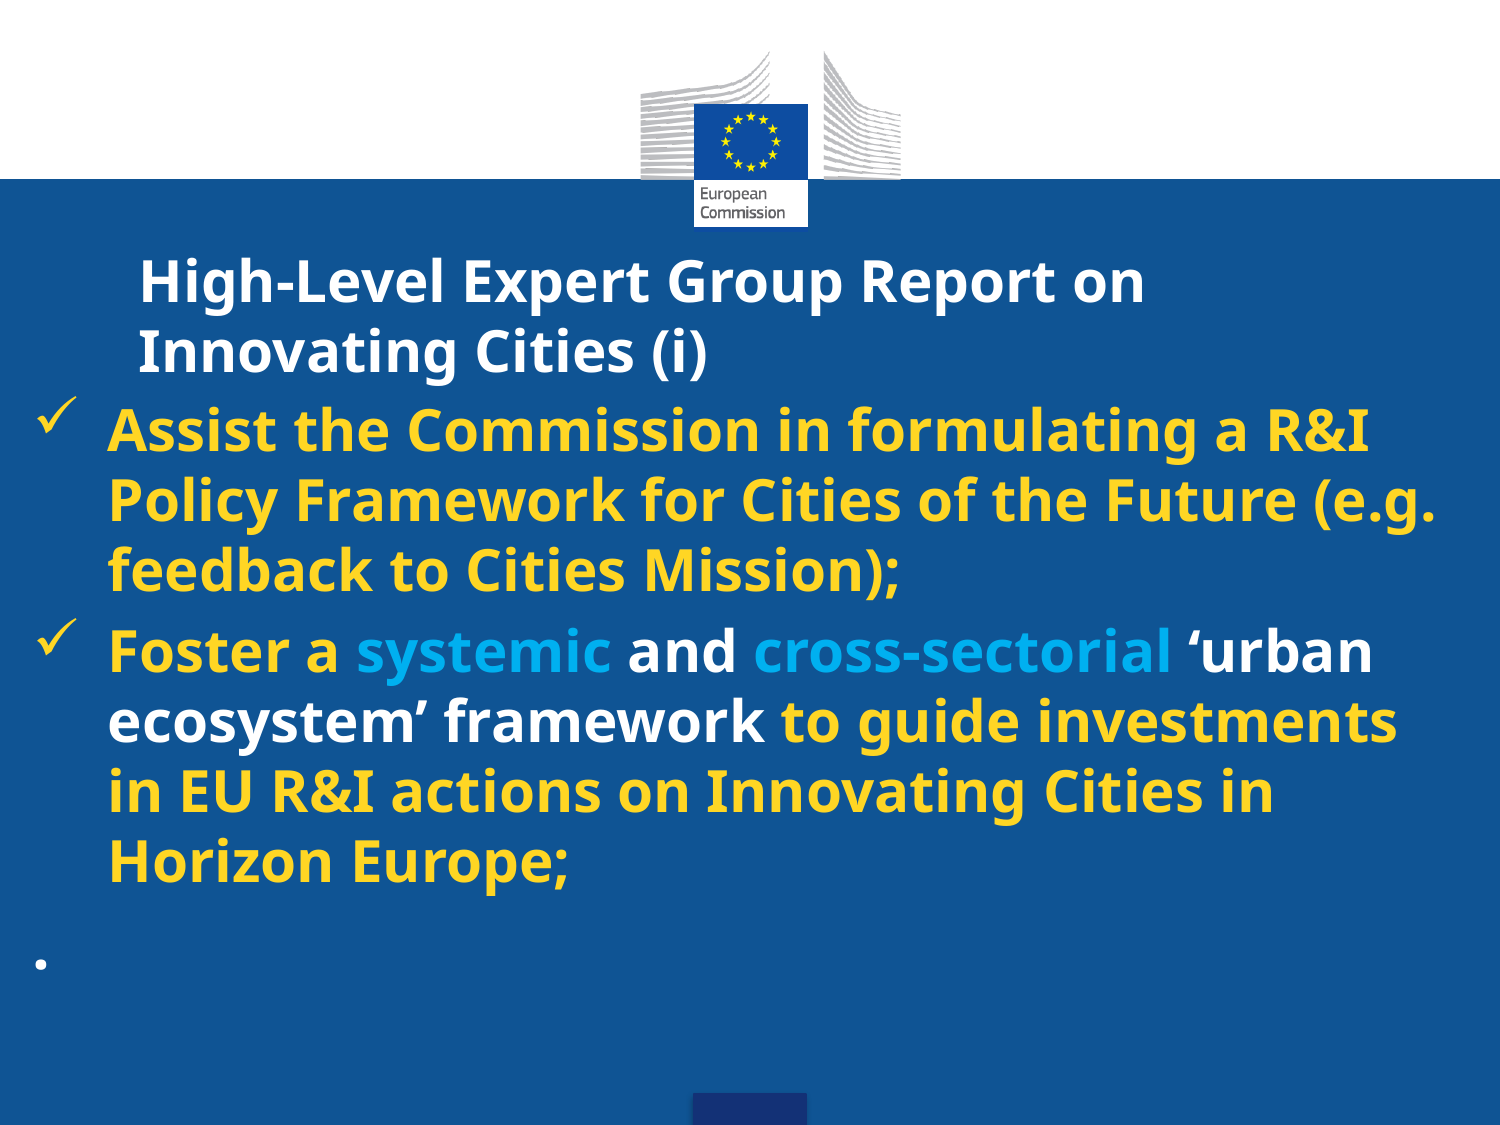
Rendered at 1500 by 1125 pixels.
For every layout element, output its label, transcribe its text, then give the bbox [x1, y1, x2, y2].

title High-Level Expert Group Report on Innovating Cities (i) [64, 243, 1424, 385]
list Assist the Commission in formulating a R&I Policy Framework for Cities of the Future (e.g. feedback to Cities Mission); Foster a systemic and cross-sectorial ‘urban ecosystem’ framework to guide investments in EU R&I actions on Innovating Cities in Horizon Europe; . [17, 385, 1471, 1095]
